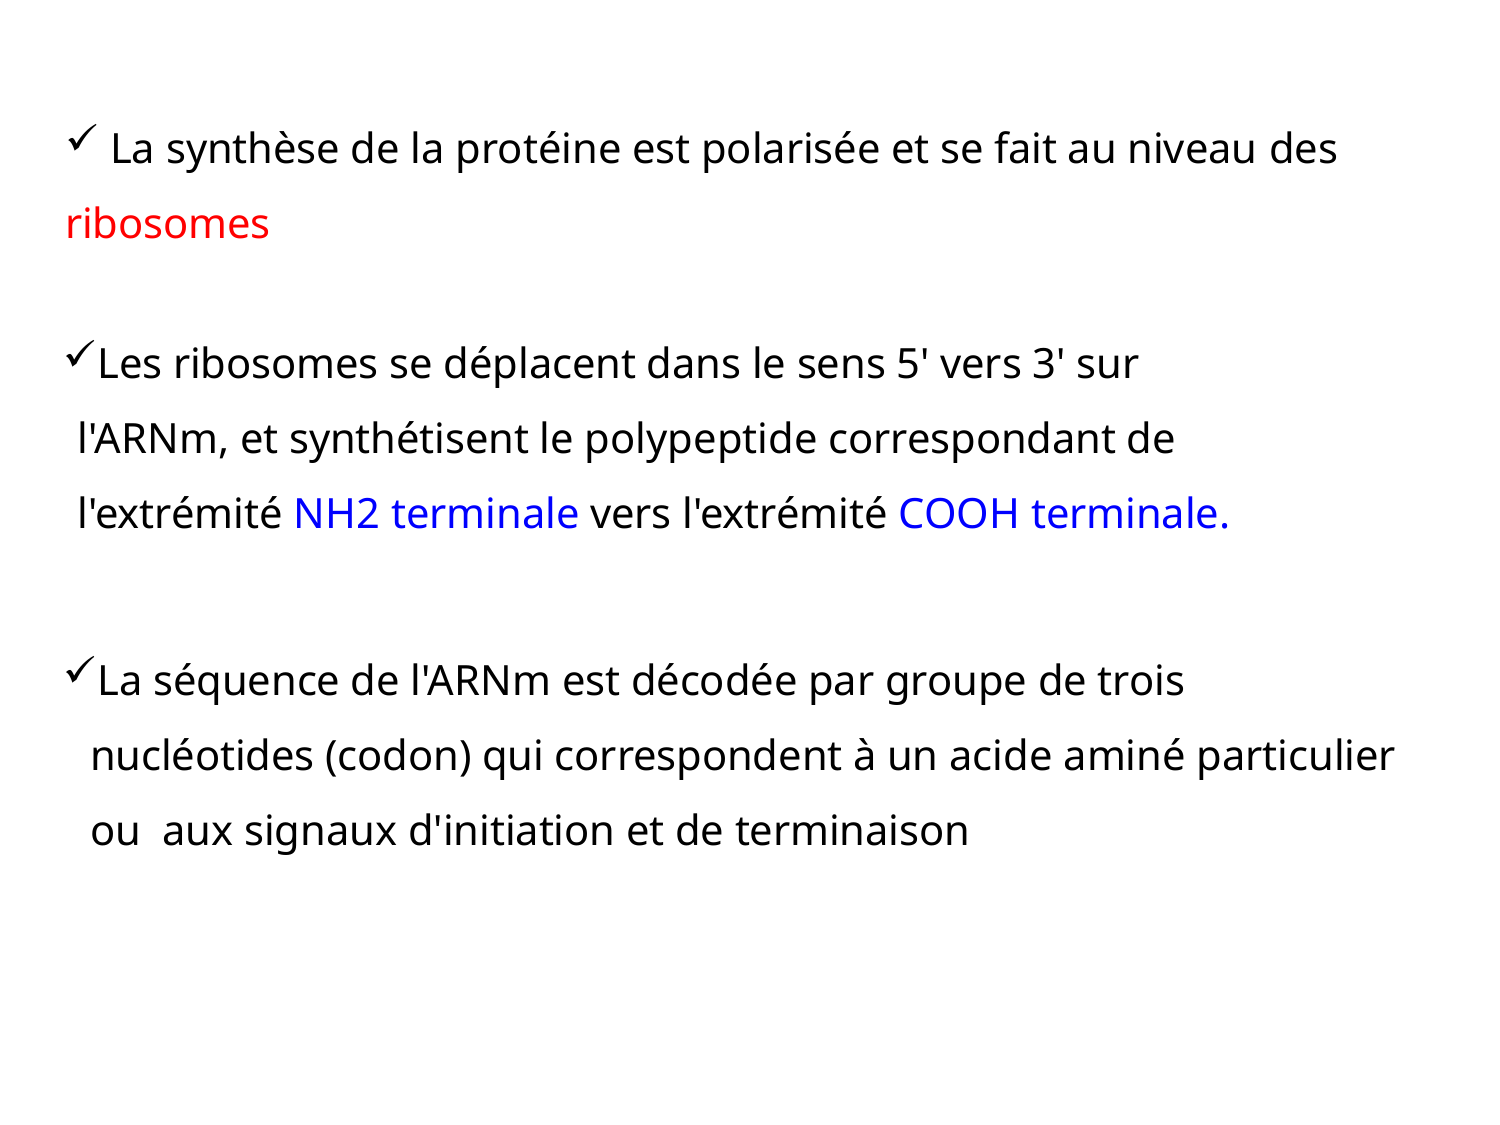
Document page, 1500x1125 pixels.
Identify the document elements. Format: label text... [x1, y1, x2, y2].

text_box La synthèse de la protéine est polarisée et se fait au niveau des ribosomes Les ribosomes se déplacent dans le sens 5' vers 3' sur l'ARNm, et synthétisent le polypeptide correspondant de l'extrémité NH2 terminale vers l'extrémité COOH terminale. La séquence de l'ARNm est décodée par groupe de trois nucléotides (codon) qui correspondent à un acide aminé particulier ou aux signaux d'initiation et de terminaison [62, 94, 1428, 854]
